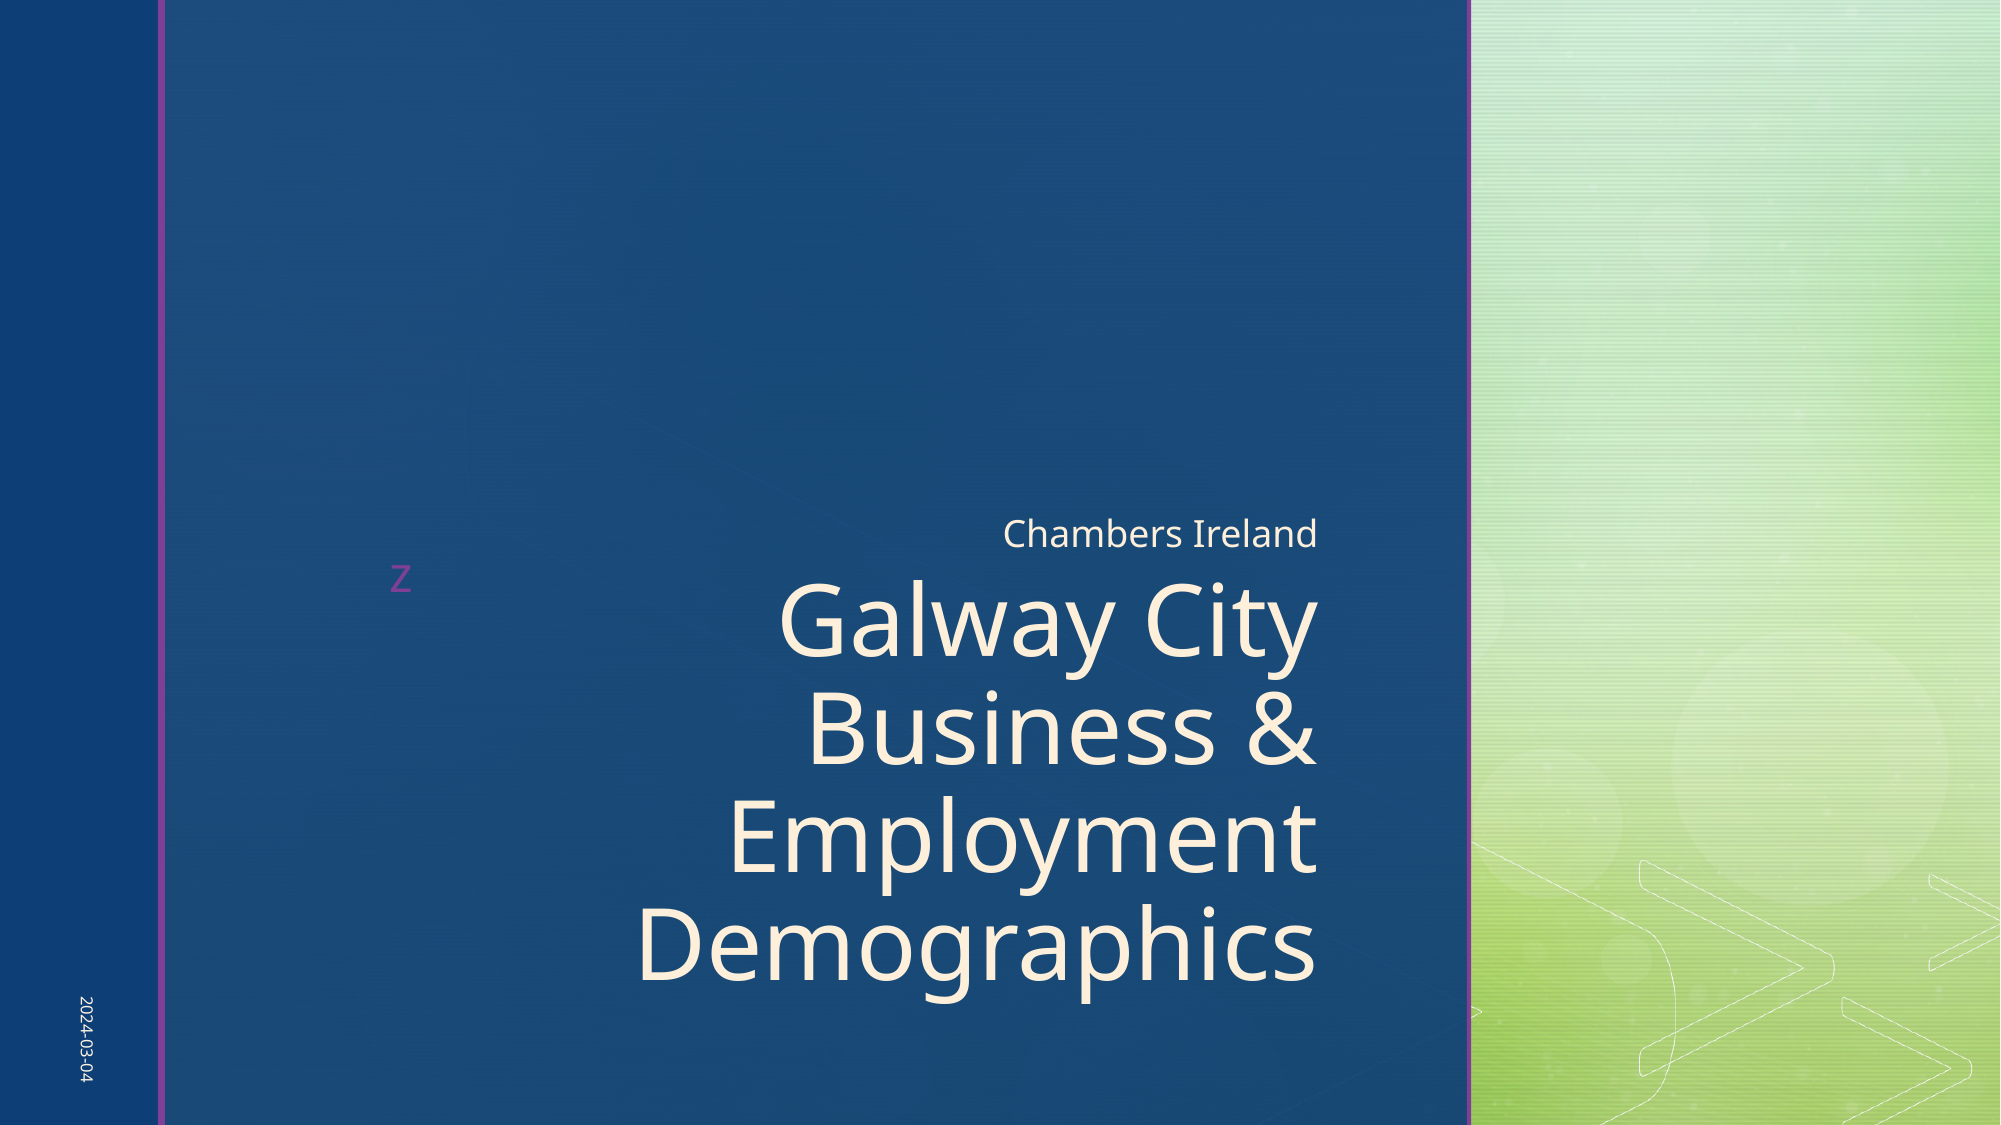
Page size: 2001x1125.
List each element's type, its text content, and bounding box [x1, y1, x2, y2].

picture [1472, 0, 2001, 1125]
subtitle Chambers Ireland [454, 372, 1334, 563]
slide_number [70, 661, 101, 1098]
title Galway City Business & Employment Demographics [428, 562, 1334, 935]
